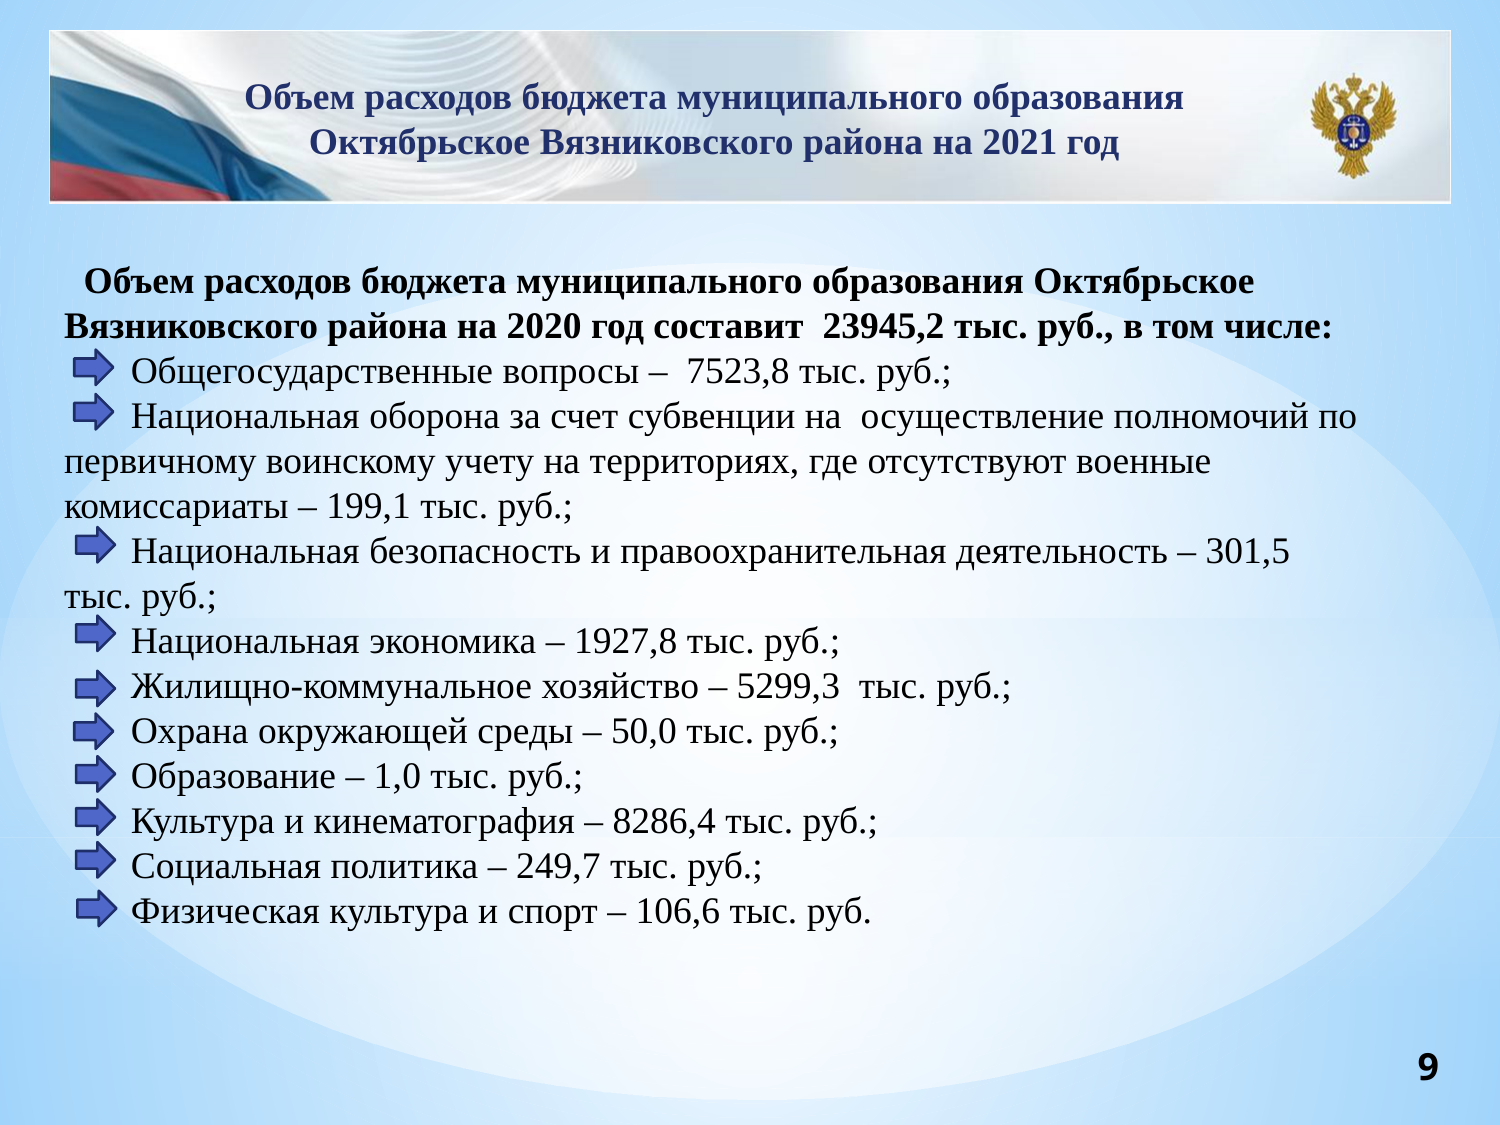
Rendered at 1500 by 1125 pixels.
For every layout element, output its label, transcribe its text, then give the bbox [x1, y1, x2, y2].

picture [49, 30, 1451, 205]
text_box [72, 712, 115, 751]
text_box [74, 669, 117, 708]
text_box [74, 798, 117, 837]
text_box [74, 614, 117, 653]
text_box 9 [1384, 1035, 1454, 1096]
text_box [74, 840, 117, 879]
text_box [72, 348, 115, 387]
text_box [72, 392, 115, 431]
text_box [74, 754, 117, 793]
text_box Объем расходов бюджета муниципального образования Октябрьское Вязниковского района на 2020 год составит 23945,2 тыс. руб., в том числе: Общегосударственные вопросы – 7523,8 тыс. руб.; Национальная оборона за счет субвенции на осуществление полномочий по первичному воинскому учету на территориях, где отсутствуют военные комиссариаты – 199,1 тыс. руб.; Национальная безопасность и правоохранительная деятельность – 301,5 тыс. руб.; Национальная экономика – 1927,8 тыс. руб.; Жилищно-коммунальное хозяйство – 5299,3 тыс. руб.; Охрана окружающей среды – 50,0 тыс. руб.; Образование – 1,0 тыс. руб.; Культура и кинематография – 8286,4 тыс. руб.; Социальная политика – 249,7 тыс. руб.; Физическая культура и спорт – 106,6 тыс. руб. [49, 212, 1384, 1125]
text_box [76, 889, 118, 928]
text_box [74, 525, 117, 564]
